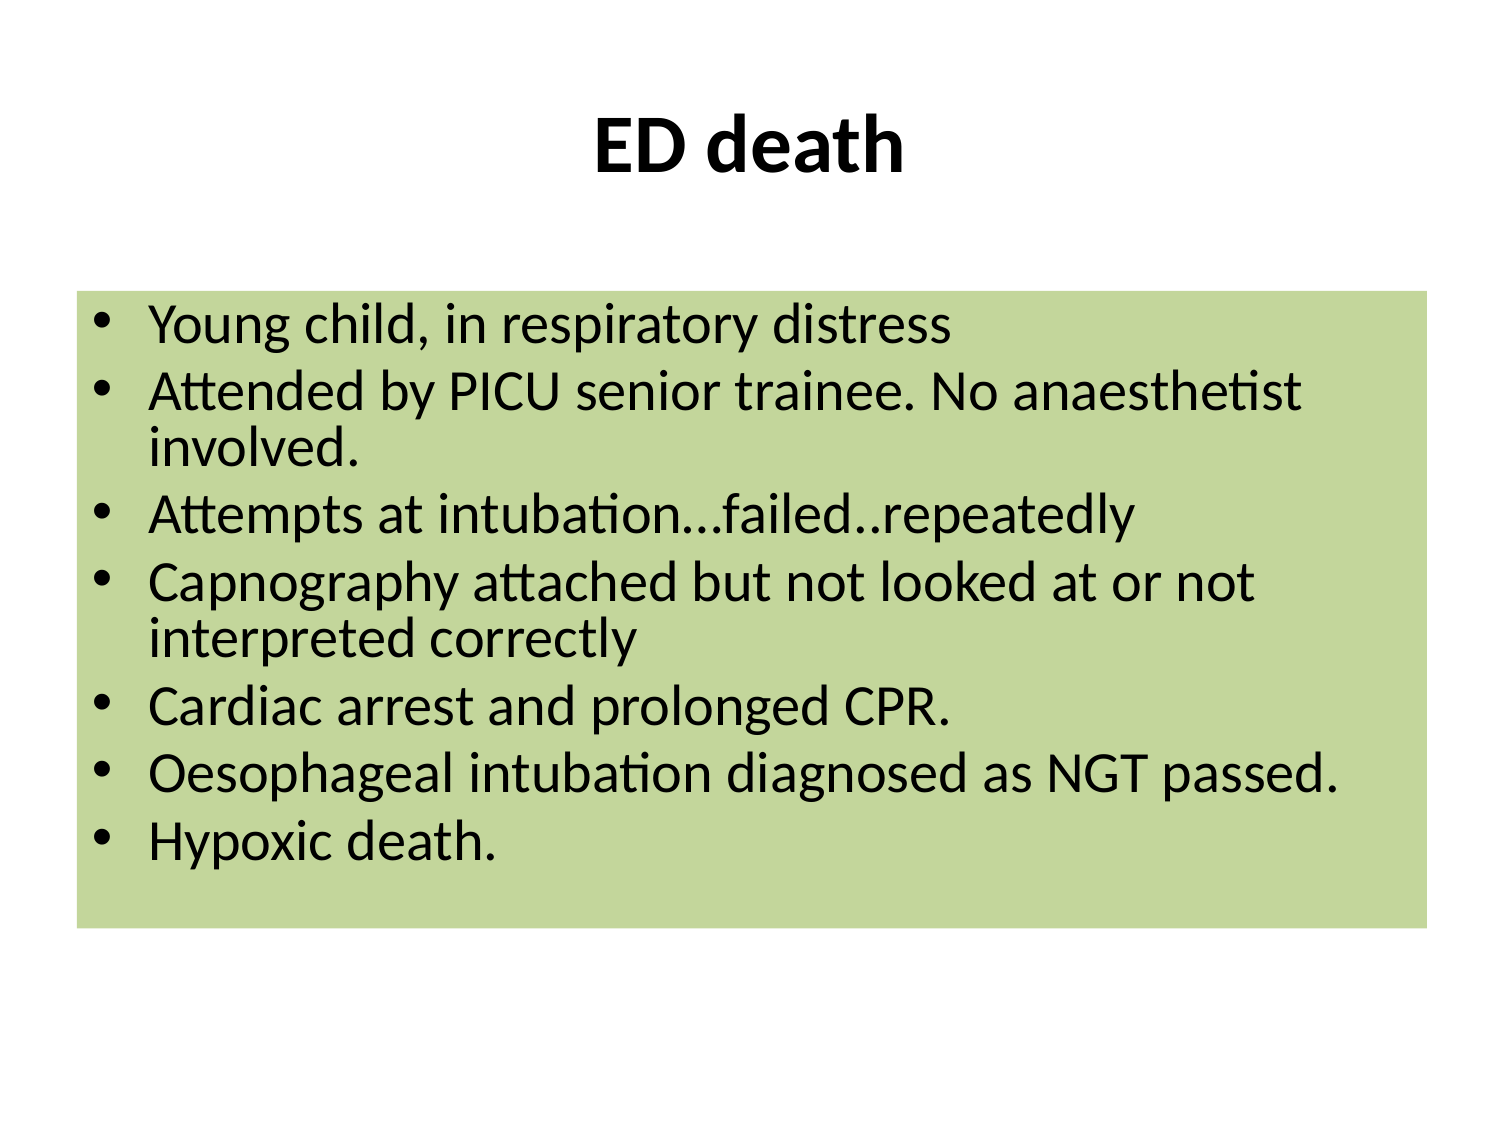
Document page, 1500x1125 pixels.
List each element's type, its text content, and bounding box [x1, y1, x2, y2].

title ED death [75, 45, 1425, 233]
list Young child, in respiratory distress Attended by PICU senior trainee. No anaesthetist involved. Attempts at intubation…failed..repeatedly Capnography attached but not looked at or not interpreted correctly Cardiac arrest and prolonged CPR. Oesophageal intubation diagnosed as NGT passed. Hypoxic death. [76, 290, 1427, 929]
